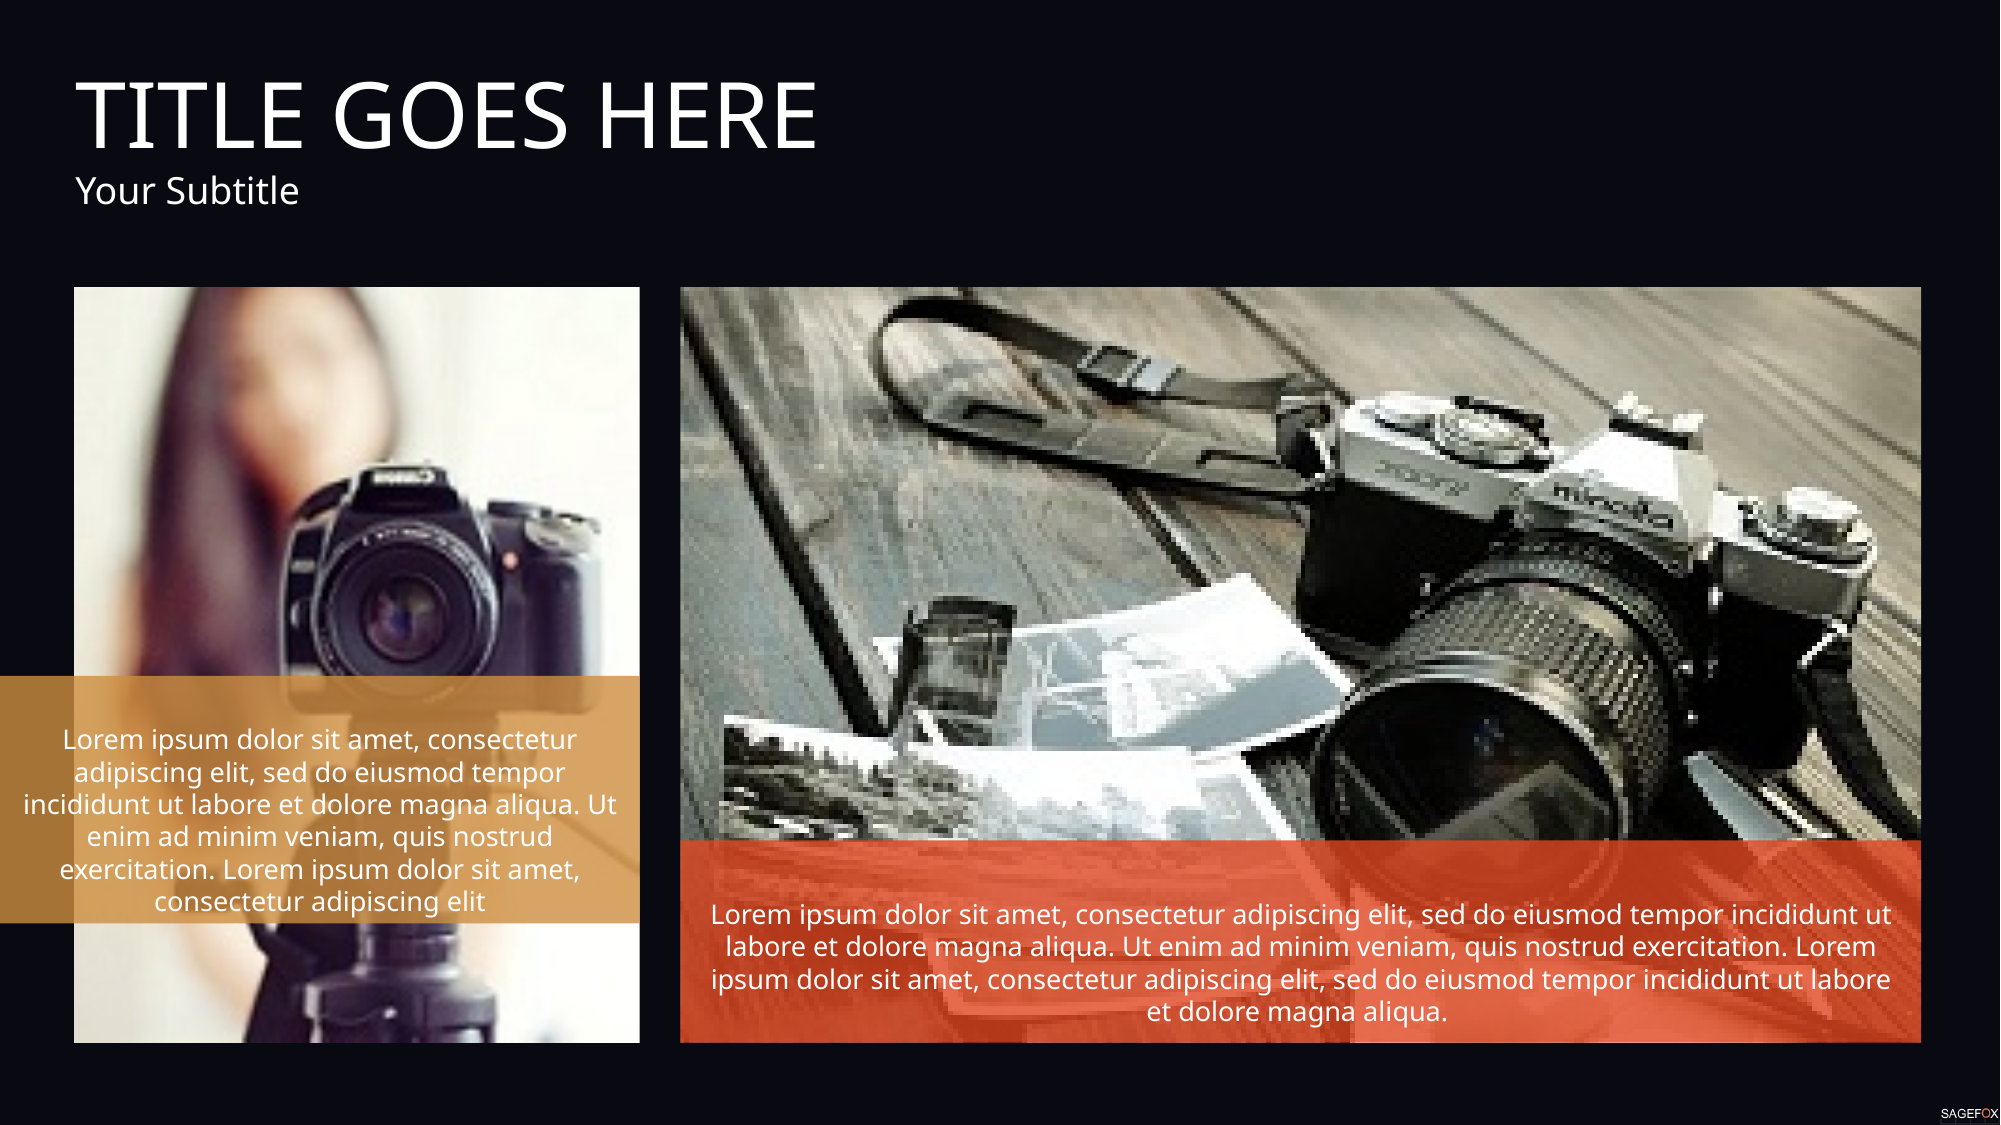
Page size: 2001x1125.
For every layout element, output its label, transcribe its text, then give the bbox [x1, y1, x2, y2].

text_box Lorem ipsum dolor sit amet, consectetur adipiscing elit, sed do eiusmod tempor incididunt ut labore et dolore magna aliqua. Ut enim ad minim veniam, quis nostrud exercitation. Lorem ipsum dolor sit amet, consectetur adipiscing elit [0, 705, 640, 925]
text_box [73, 287, 641, 675]
picture [1940, 1108, 2000, 1125]
text_box [73, 924, 641, 1044]
text_box TITLE GOES HERE Your Subtitle [60, 49, 1036, 220]
text_box [0, 675, 641, 924]
text_box [679, 839, 1922, 1044]
text_box [679, 287, 1922, 839]
text_box Lorem ipsum dolor sit amet, consectetur adipiscing elit, sed do eiusmod tempor incididunt ut labore et dolore magna aliqua. Ut enim ad minim veniam, quis nostrud exercitation. Lorem ipsum dolor sit amet, consectetur adipiscing elit, sed do eiusmod tempor incididunt ut labore et dolore magna aliqua. [680, 879, 1922, 1035]
